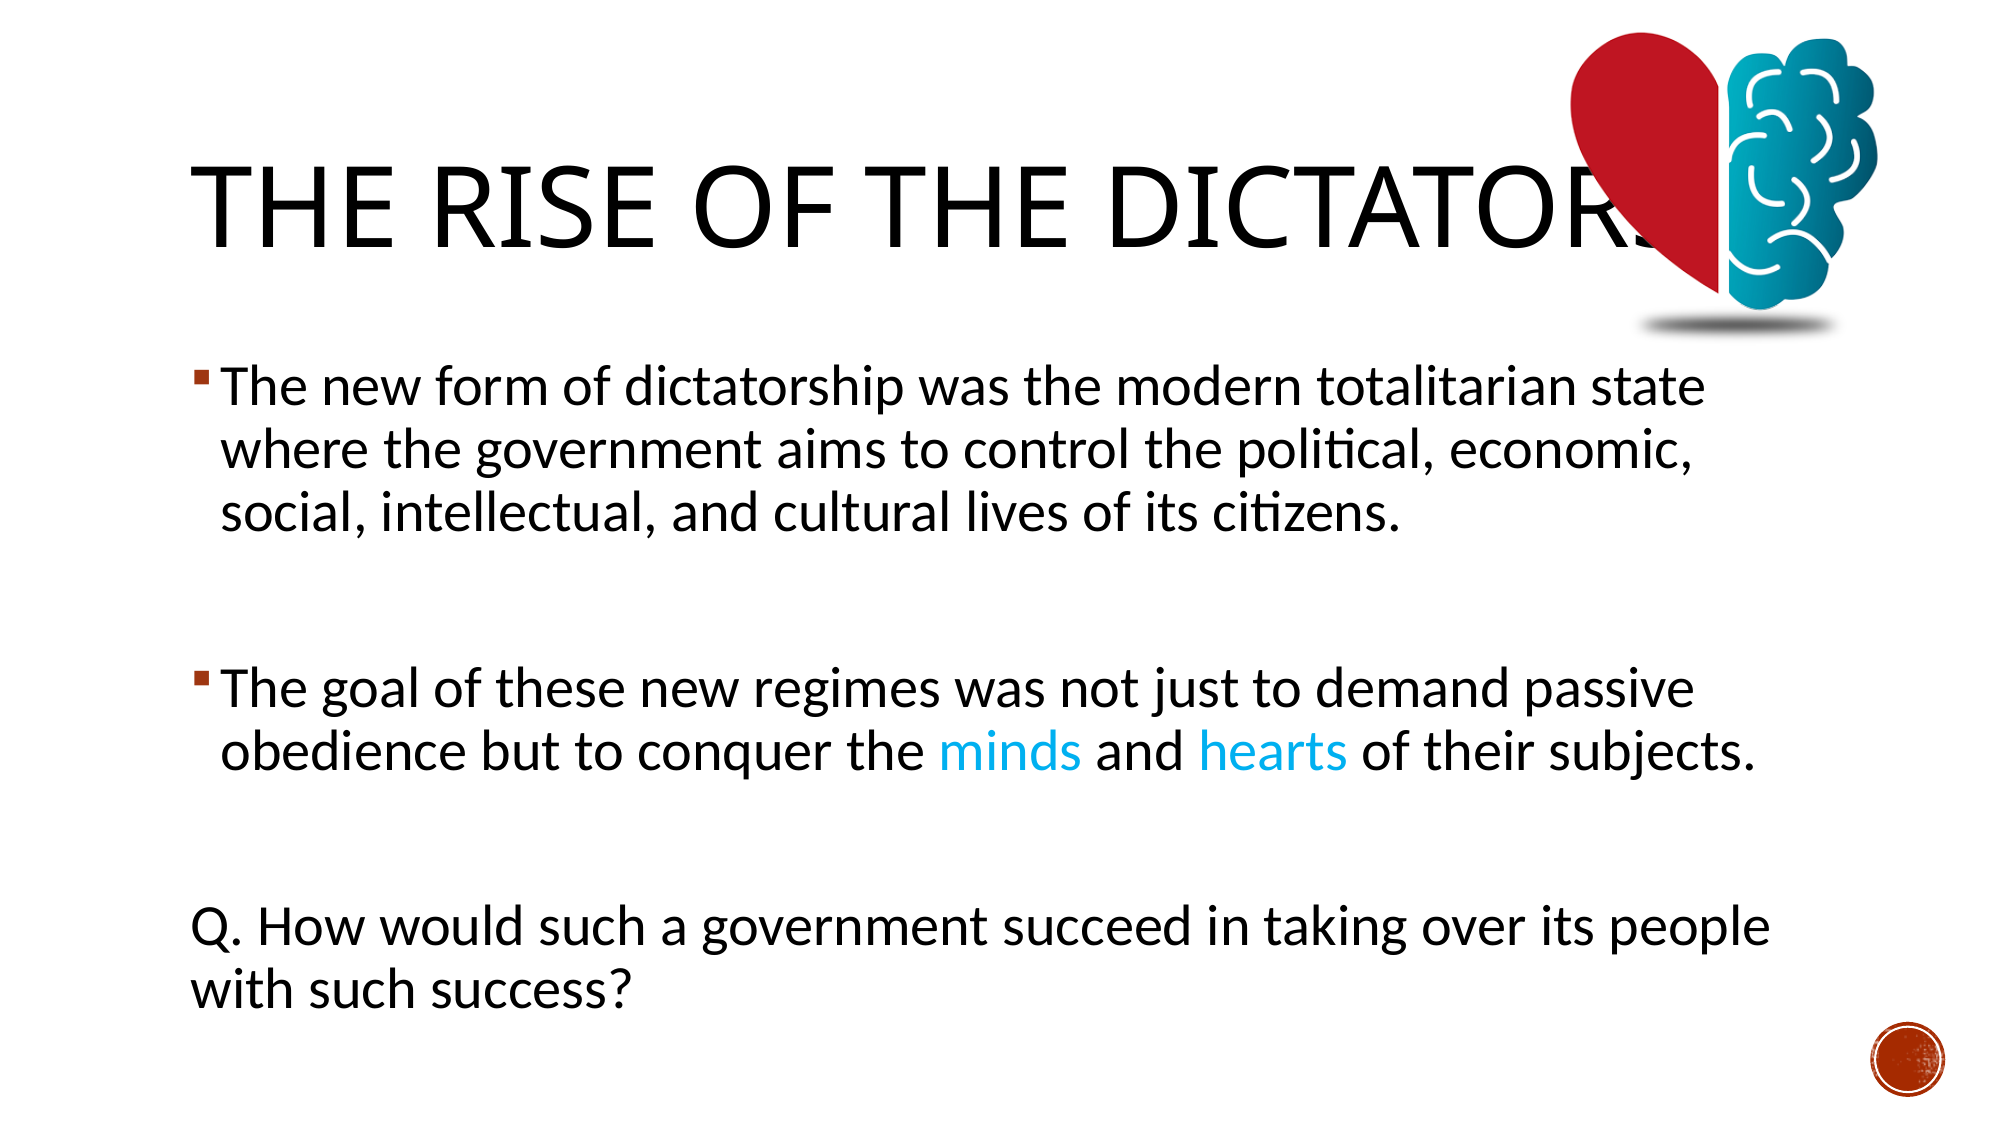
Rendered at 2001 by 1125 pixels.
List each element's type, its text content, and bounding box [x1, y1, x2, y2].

title the Rise of the Dictators [175, 79, 1552, 344]
picture [1552, 25, 1908, 346]
list The new form of dictatorship was the modern totalitarian state where the government aims to control the political, economic, social, intellectual, and cultural lives of its citizens. The goal of these new regimes was not just to demand passive obedience but to conquer the minds and hearts of their subjects. Q. How would such a government succeed in taking over its people with such success? [175, 348, 1826, 1078]
